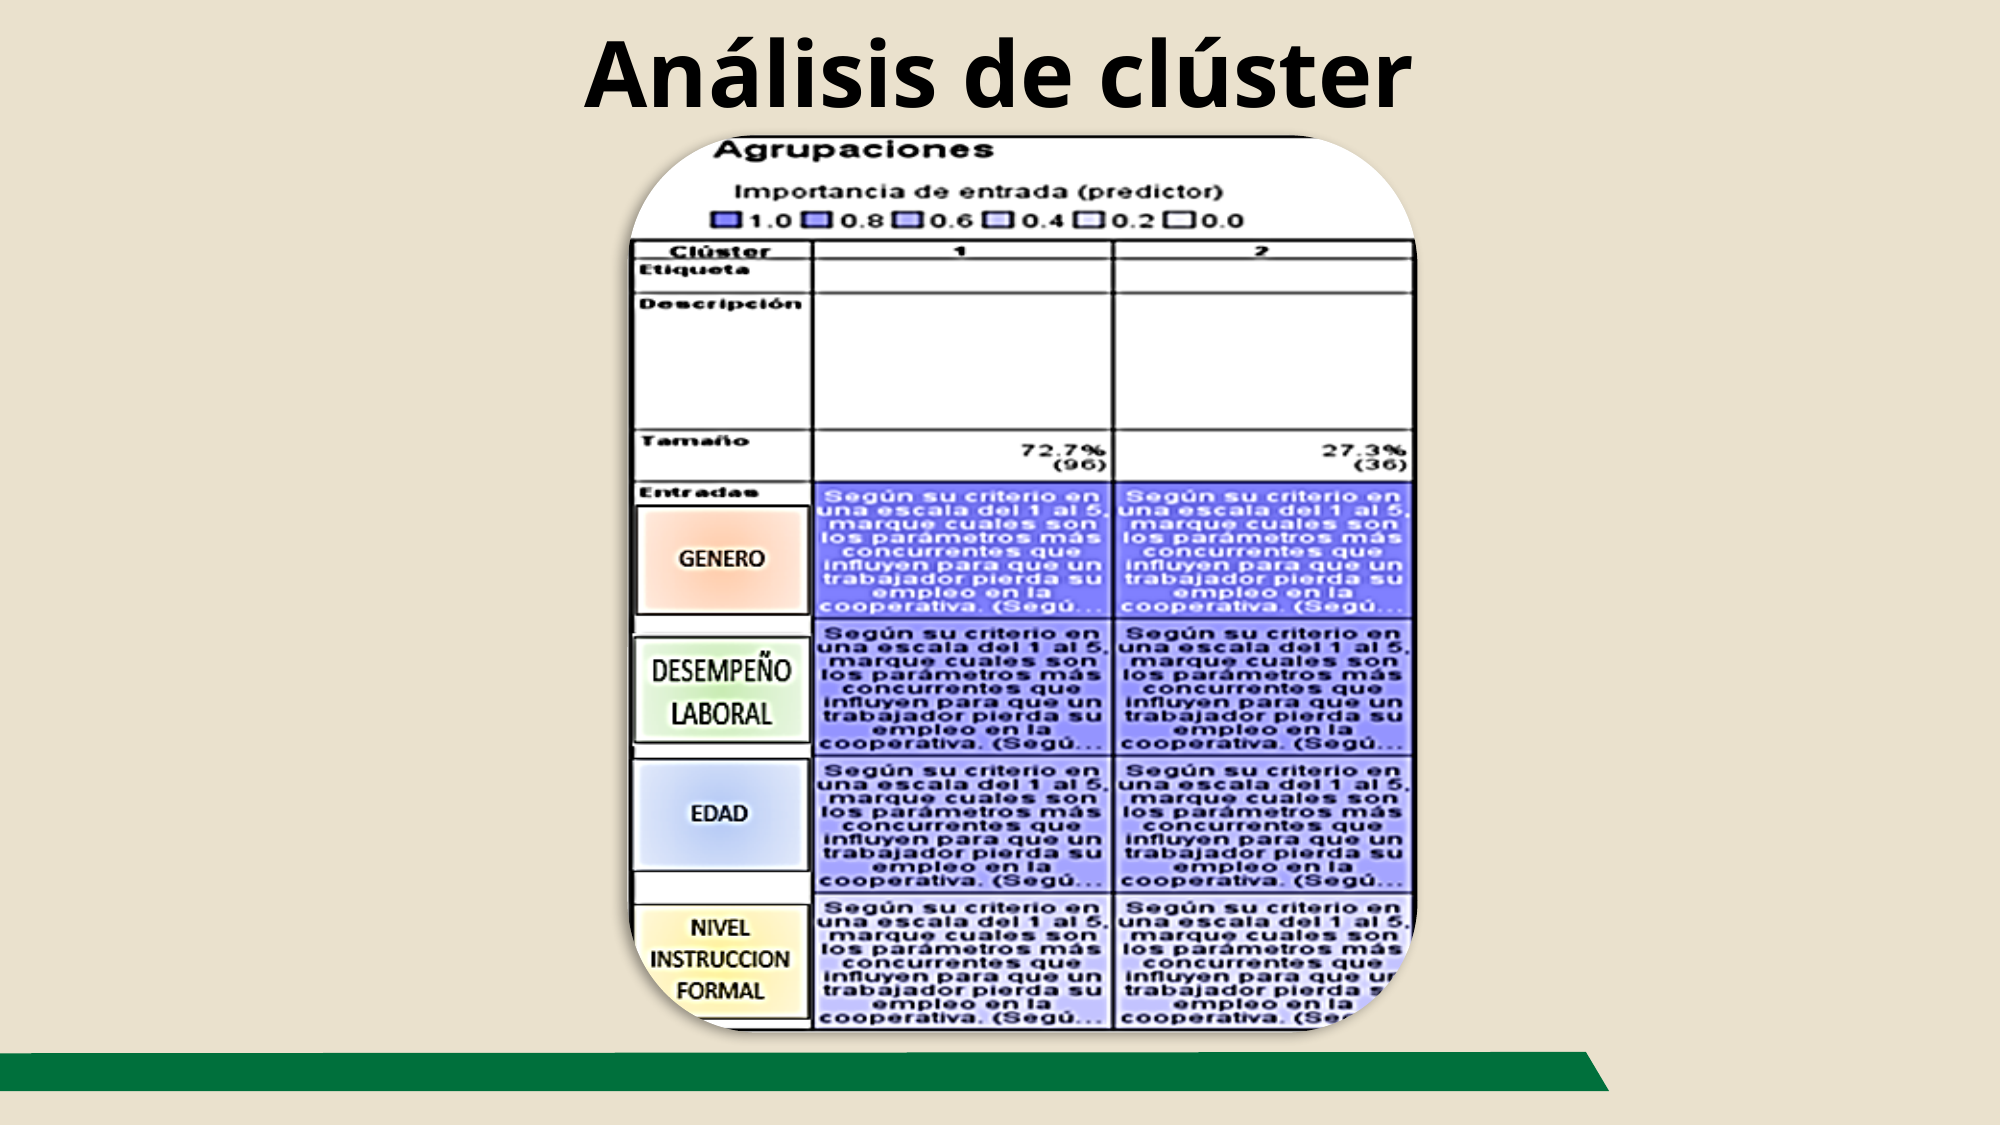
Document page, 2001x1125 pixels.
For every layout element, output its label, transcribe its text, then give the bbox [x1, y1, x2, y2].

picture [627, 134, 1418, 1033]
title Análisis de clúster [137, 19, 1863, 135]
text_box [0, 1051, 1610, 1092]
